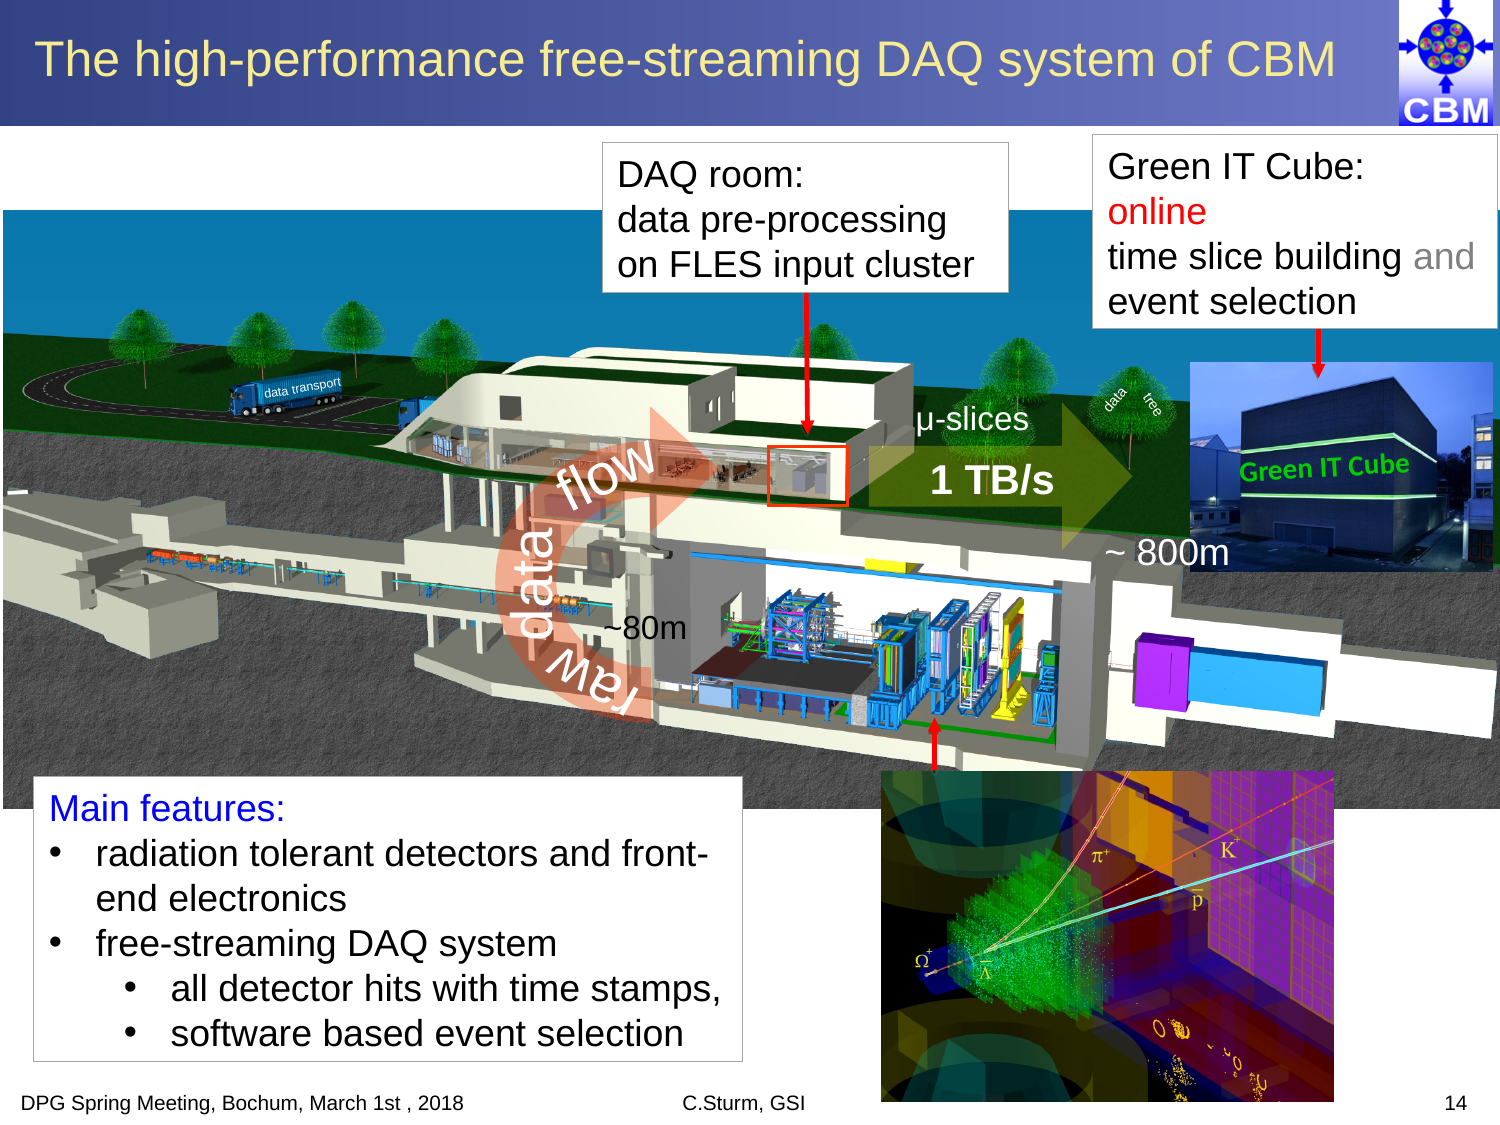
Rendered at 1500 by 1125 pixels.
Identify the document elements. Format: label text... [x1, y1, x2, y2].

picture [603, 210, 1008, 292]
text_box Main features: radiation tolerant detectors and front-end electronics free-streaming DAQ system all detector hits with time stamps, software based event selection [33, 817, 743, 1062]
title The high-performance free-streaming DAQ system of CBM [19, 0, 1385, 114]
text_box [486, 286, 808, 731]
slide_number 13 [1316, 1081, 1483, 1118]
text_box Green IT Cube: online time slice building and event selection [1092, 134, 1498, 208]
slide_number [5, 1082, 514, 1125]
footer C.Sturm, GSI [666, 1082, 833, 1125]
picture [2, 210, 1500, 1102]
picture [1399, 0, 1493, 126]
text_box DAQ room: data pre-processing on FLES input cluster [602, 142, 1009, 208]
